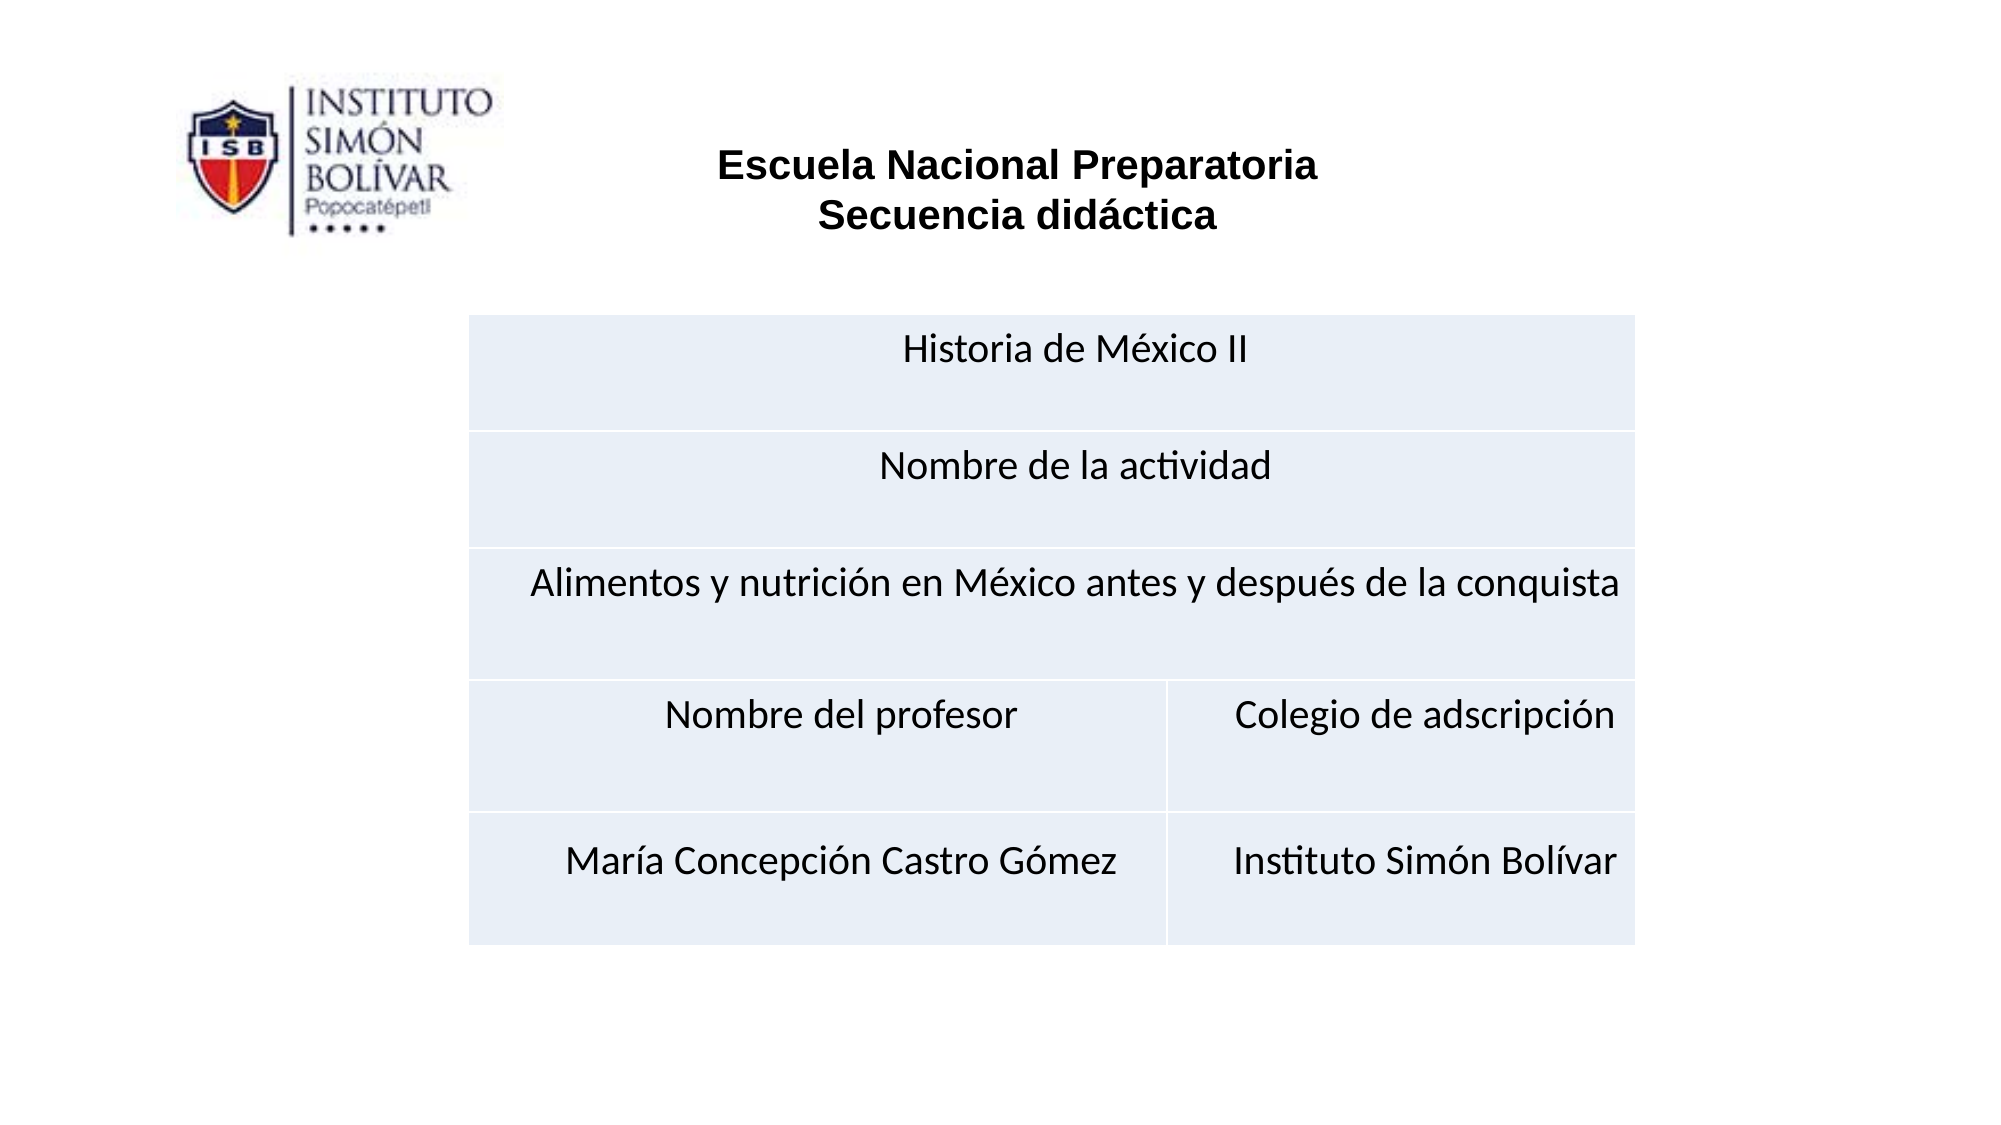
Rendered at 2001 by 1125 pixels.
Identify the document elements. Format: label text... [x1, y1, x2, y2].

table_cell Colegio de adscripción [1168, 681, 1635, 811]
table_cell Nombre de la actividad [469, 432, 1635, 547]
table_cell Nombre del profesor [469, 681, 1166, 811]
table_cell María Concepción Castro Gómez [469, 813, 1166, 945]
table_cell Instituto Simón Bolívar [1168, 813, 1635, 945]
table_cell Alimentos y nutrición en México antes y después de la conquista [469, 549, 1635, 679]
table_header Historia de México II [469, 315, 1635, 430]
picture [175, 37, 504, 281]
text_box Escuela Nacional Preparatoria Secuencia didáctica [504, 130, 1567, 246]
